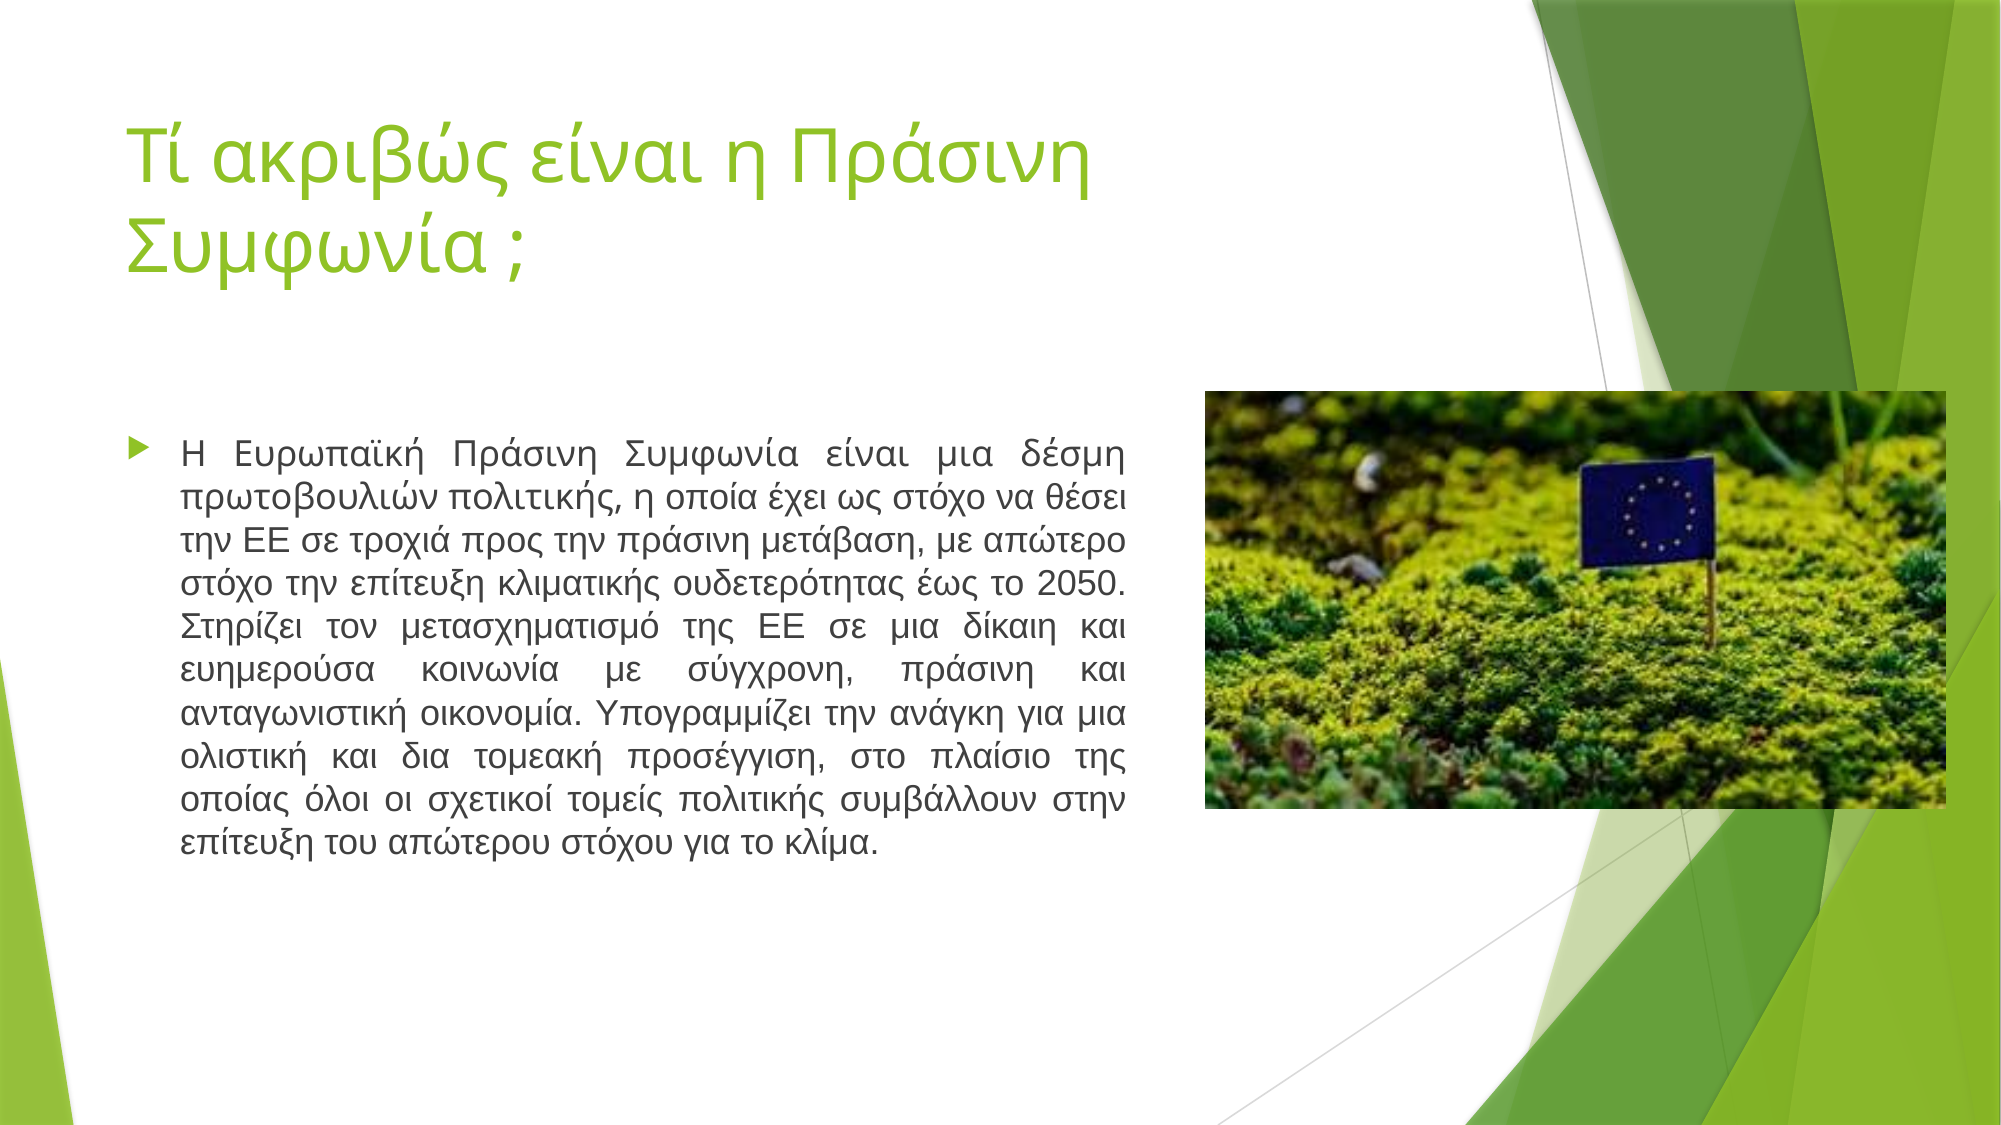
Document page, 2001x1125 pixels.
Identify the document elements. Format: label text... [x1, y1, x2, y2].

title Τί ακριβώς είναι η Πράσινη Συμφωνία ; [111, 99, 1522, 317]
list Η Ευρωπαϊκή Πράσινη Συμφωνία είναι μια δέσμη πρωτοβουλιών πολιτικής, η οποία έχει ως στόχο να θέσει την ΕΕ σε τροχιά προς την πράσινη μετάβαση, με απώτερο στόχο την επίτευξη κλιματικής ουδετερότητας έως το 2050. Στηρίζει τον μετασχηματισμό της ΕΕ σε μια δίκαιη και ευημερούσα κοινωνία με σύγχρονη, πράσινη και ανταγωνιστική οικονομία. Υπογραμμίζει την ανάγκη για μια ολιστική και δια τομεακή προσέγγιση, στο πλαίσιο της οποίας όλοι οι σχετικοί τομείς πολιτικής συμβάλλουν στην επίτευξη του απώτερου στόχου για το κλίμα. [111, 316, 1143, 869]
picture [1204, 390, 1947, 809]
